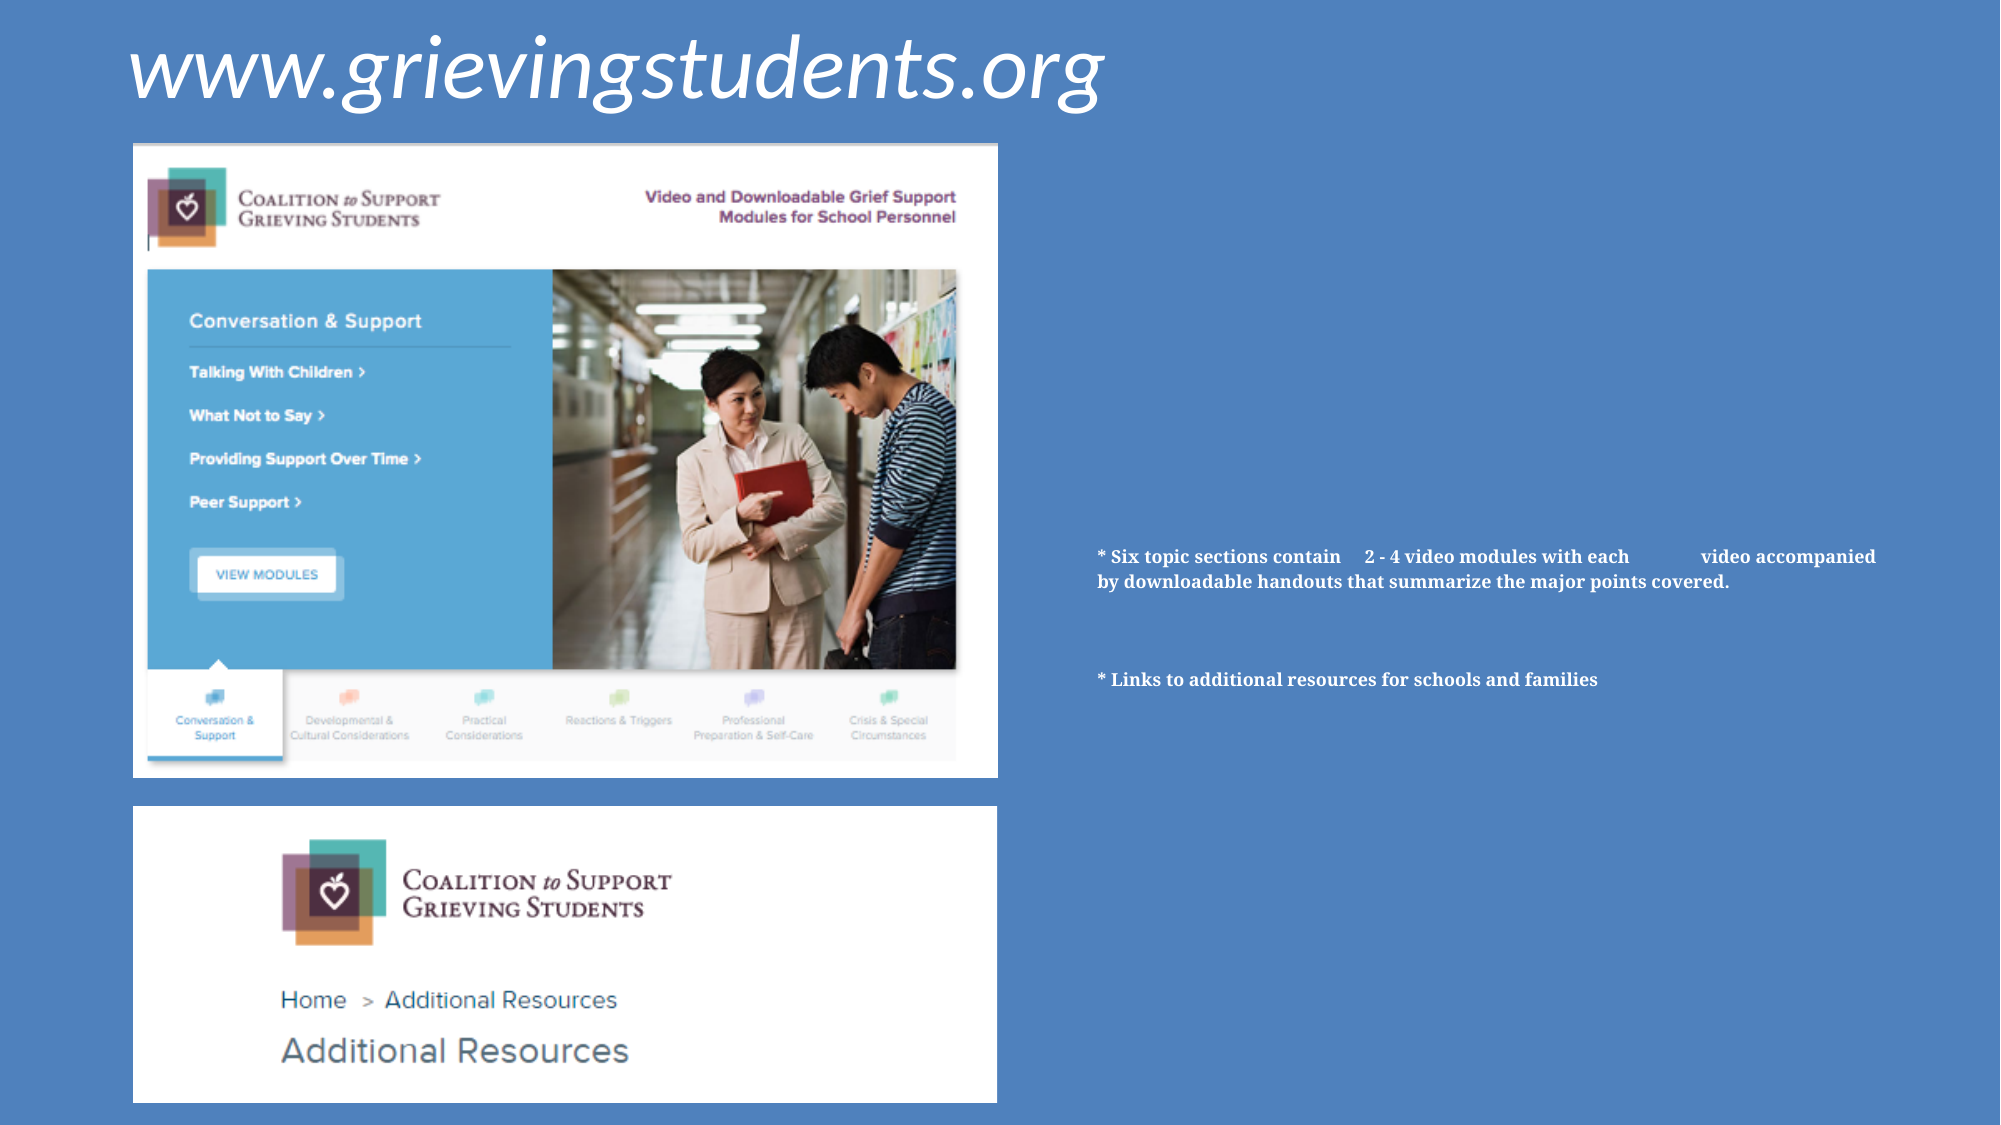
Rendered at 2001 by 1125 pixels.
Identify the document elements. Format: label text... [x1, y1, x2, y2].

picture [132, 143, 998, 778]
title * Six topic sections contain 2 - 4 video modules with each video accompanied by downloadable handouts that summarize the major points covered. * Links to additional resources for schools and families [1082, 532, 1905, 778]
text_box www.grievingstudents.org [112, 0, 1124, 125]
picture [132, 806, 998, 1103]
